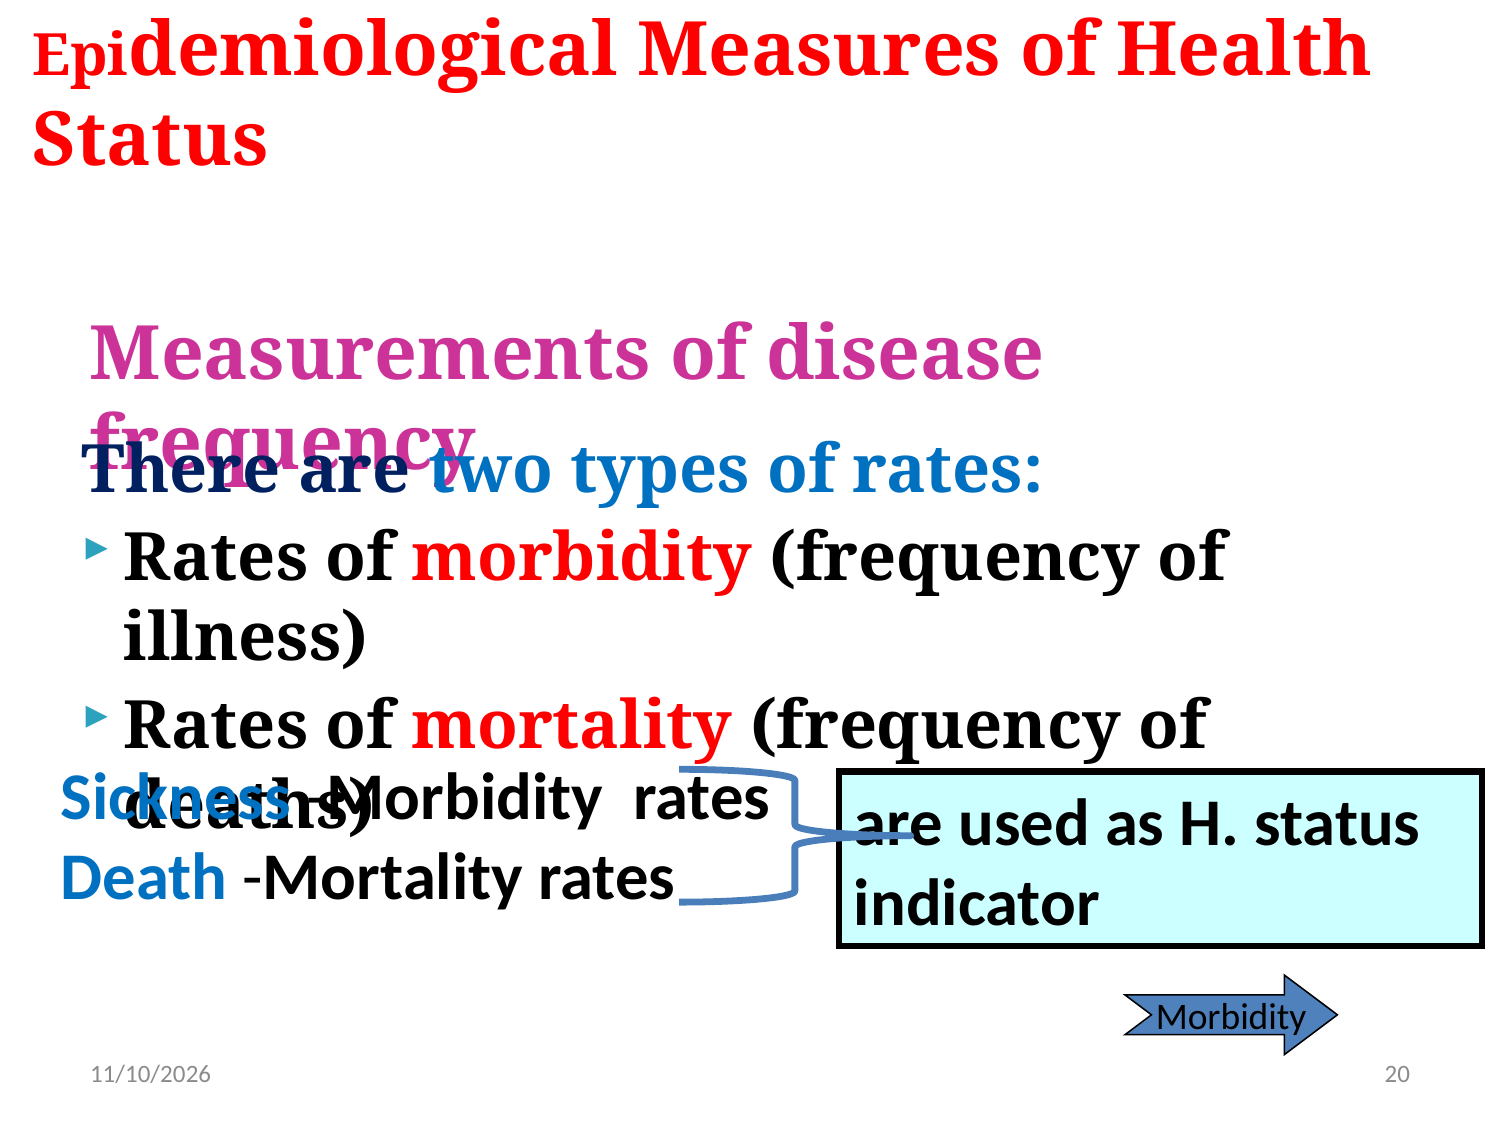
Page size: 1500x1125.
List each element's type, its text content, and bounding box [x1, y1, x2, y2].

text_box Sickness -Morbidity rates Death -Mortality rates [45, 745, 869, 921]
text_box [679, 768, 912, 903]
text_box are used as H. status indicator [839, 771, 1483, 947]
text_box Epidemiological Measures of Health Status [17, 0, 1447, 188]
text_box There are two types of rates: Rates of morbidity (frequency of illness) Rates of mortality (frequency of deaths) [49, 398, 1455, 771]
text_box Measurements of disease frequency [75, 297, 1388, 398]
text_box Morbidity [1124, 975, 1338, 1042]
slide_number 20 [1074, 1042, 1425, 1103]
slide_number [75, 1042, 425, 1103]
